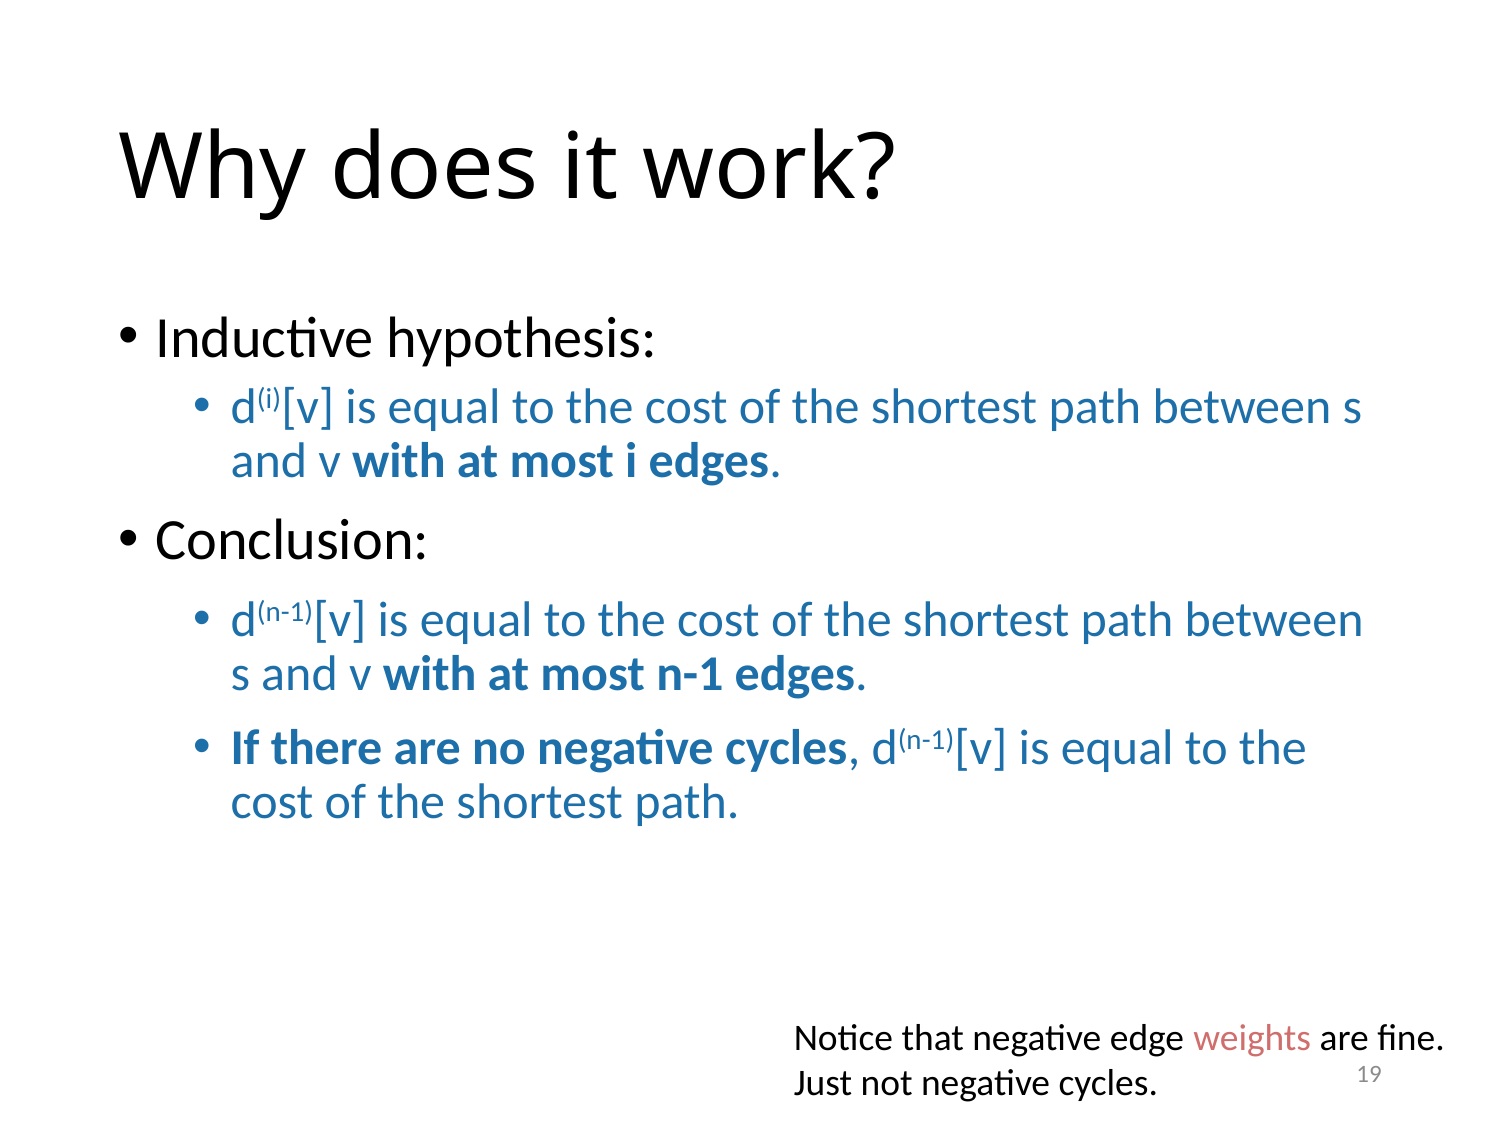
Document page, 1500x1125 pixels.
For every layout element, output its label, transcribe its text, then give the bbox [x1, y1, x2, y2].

list Inductive hypothesis: d(i)[v] is equal to the cost of the shortest path between s and v with at most i edges. Conclusion: d(n-1)[v] is equal to the cost of the shortest path between s and v with at most n-1 edges. If there are no negative cycles, d(n-1)[v] is equal to the cost of the shortest path. [103, 299, 1397, 1014]
text_box Notice that negative edge weights are fine. Just not negative cycles. [779, 1005, 1500, 1110]
slide_number 19 [1059, 1042, 1397, 1103]
title Why does it work? [103, 59, 1397, 278]
